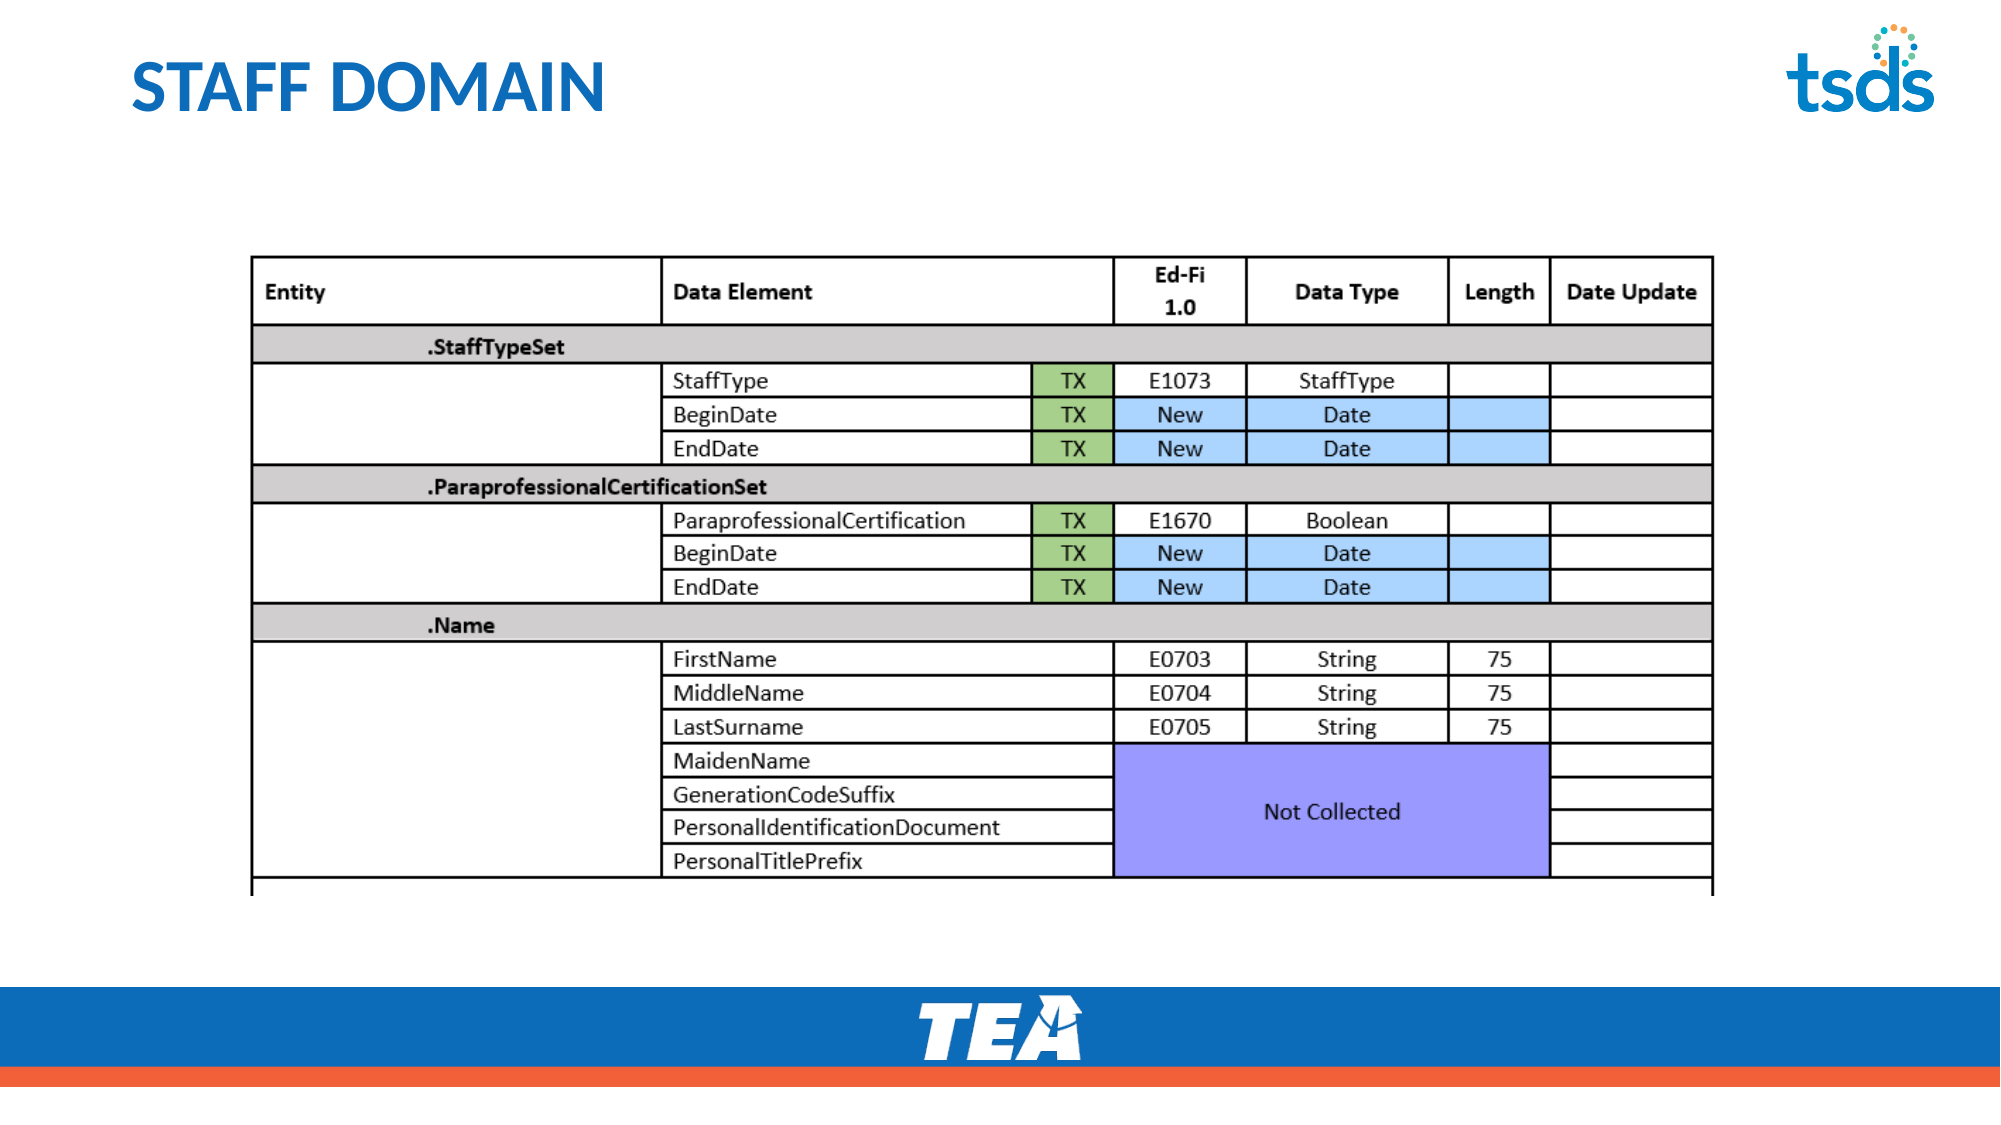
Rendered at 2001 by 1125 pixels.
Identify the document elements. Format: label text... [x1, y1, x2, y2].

picture [918, 994, 1082, 1060]
picture [238, 229, 1727, 896]
title STAFF DOMAIN CONT [116, 25, 1942, 149]
